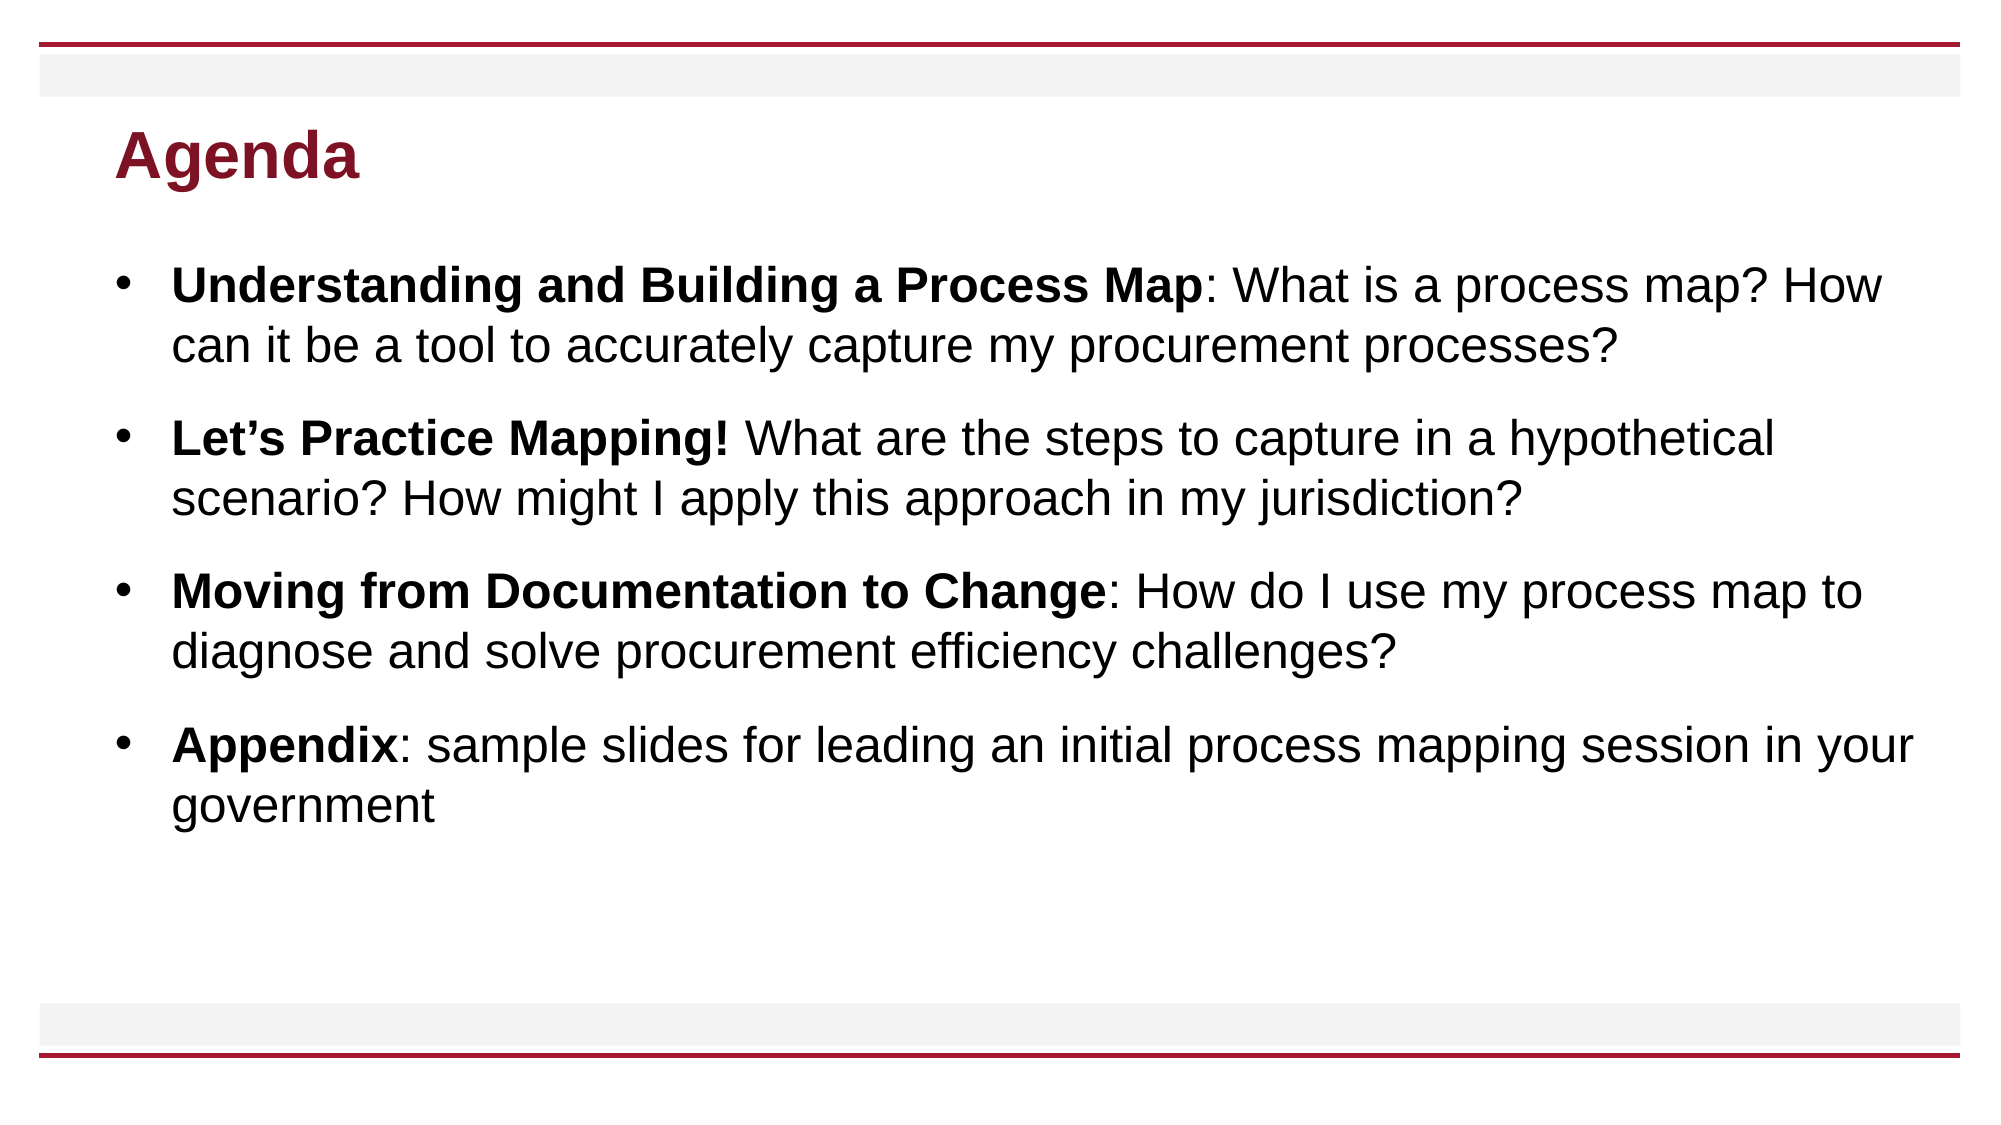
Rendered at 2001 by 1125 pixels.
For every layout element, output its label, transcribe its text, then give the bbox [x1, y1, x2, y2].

title Agenda [99, 111, 1900, 200]
list Understanding and Building a Process Map: What is a process map? How can it be a tool to accurately capture my procurement processes? Let’s Practice Mapping! What are the steps to capture in a hypothetical scenario? How might I apply this approach in my jurisdiction? Moving from Documentation to Change: How do I use my process map to diagnose and solve procurement efficiency challenges? Appendix: sample slides for leading an initial process mapping session in your government [98, 243, 1958, 945]
